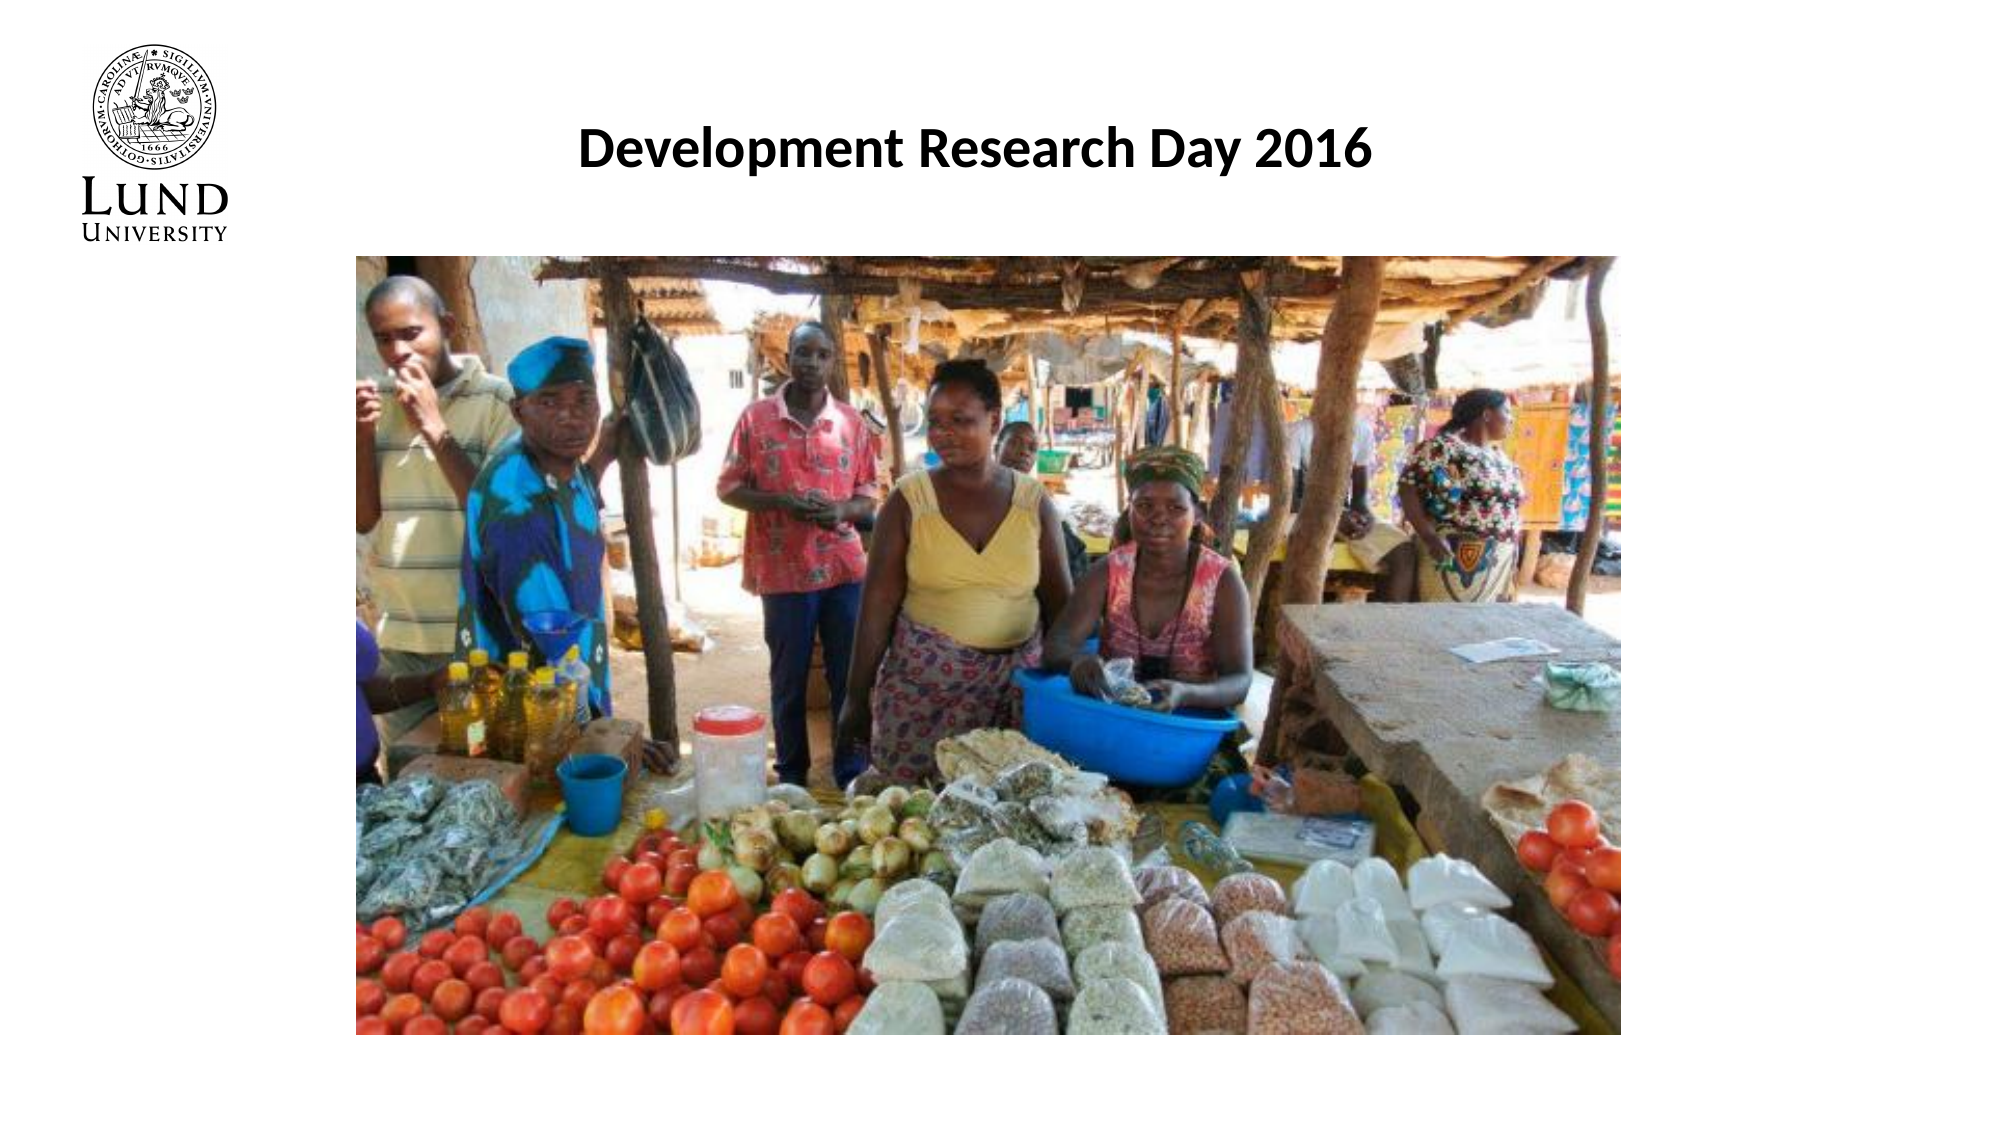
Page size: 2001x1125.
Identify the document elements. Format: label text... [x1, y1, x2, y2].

picture [356, 256, 1621, 1035]
text_box Development Research Day 2016 [312, 101, 1639, 187]
picture [82, 44, 228, 245]
